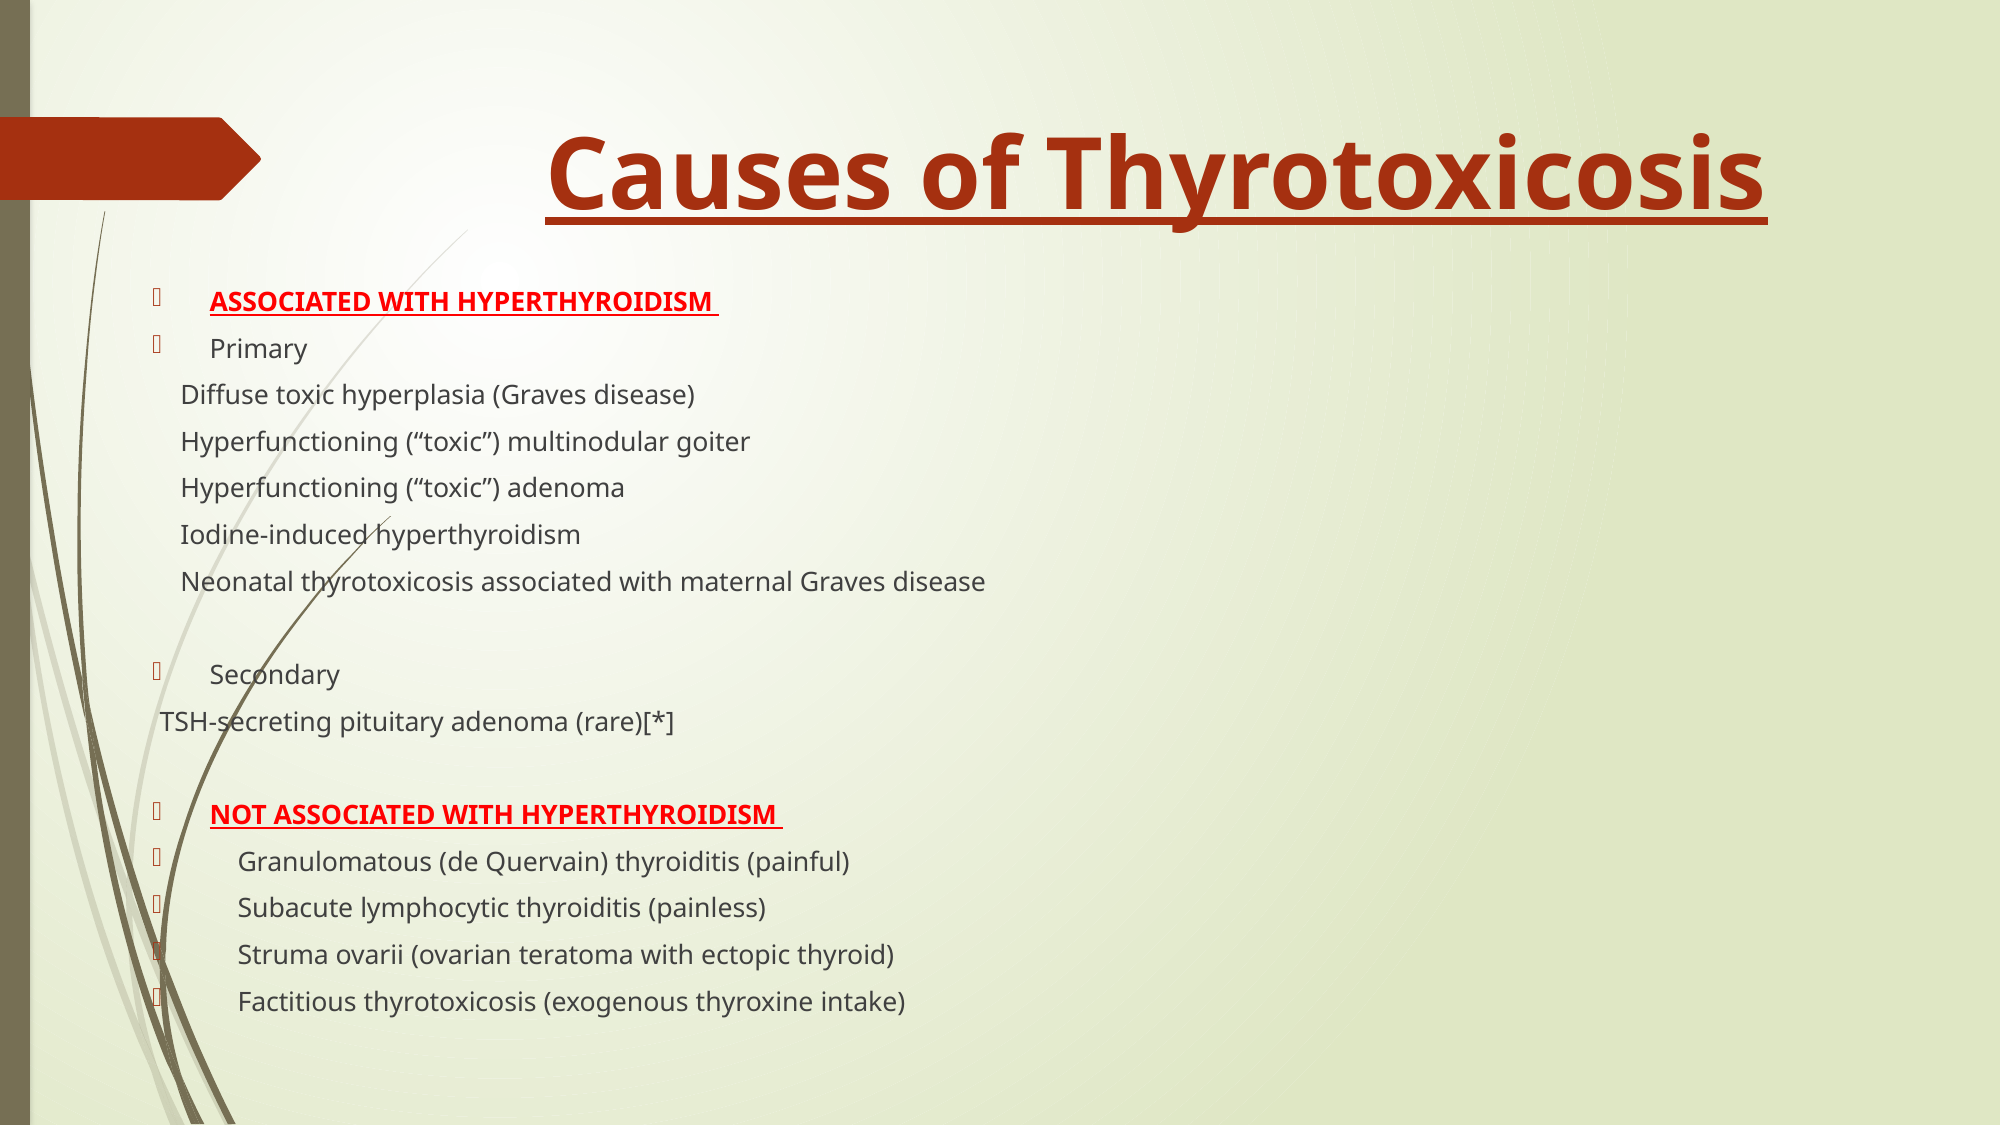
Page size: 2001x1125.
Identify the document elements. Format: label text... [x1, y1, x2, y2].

list ASSOCIATED WITH HYPERTHYROIDISM Primary Diffuse toxic hyperplasia (Graves disease) Hyperfunctioning (“toxic”) multinodular goiter Hyperfunctioning (“toxic”) adenoma Iodine-induced hyperthyroidism Neonatal thyrotoxicosis associated with maternal Graves disease Secondary TSH-secreting pituitary adenoma (rare)[*] NOT ASSOCIATED WITH HYPERTHYROIDISM Granulomatous (de Quervain) thyroiditis (painful) Subacute lymphocytic thyroiditis (painless) Struma ovarii (ovarian teratoma with ectopic thyroid) Factitious thyrotoxicosis (exogenous thyroxine intake) [137, 277, 1863, 1074]
title Causes of Thyrotoxicosis [425, 102, 1888, 313]
